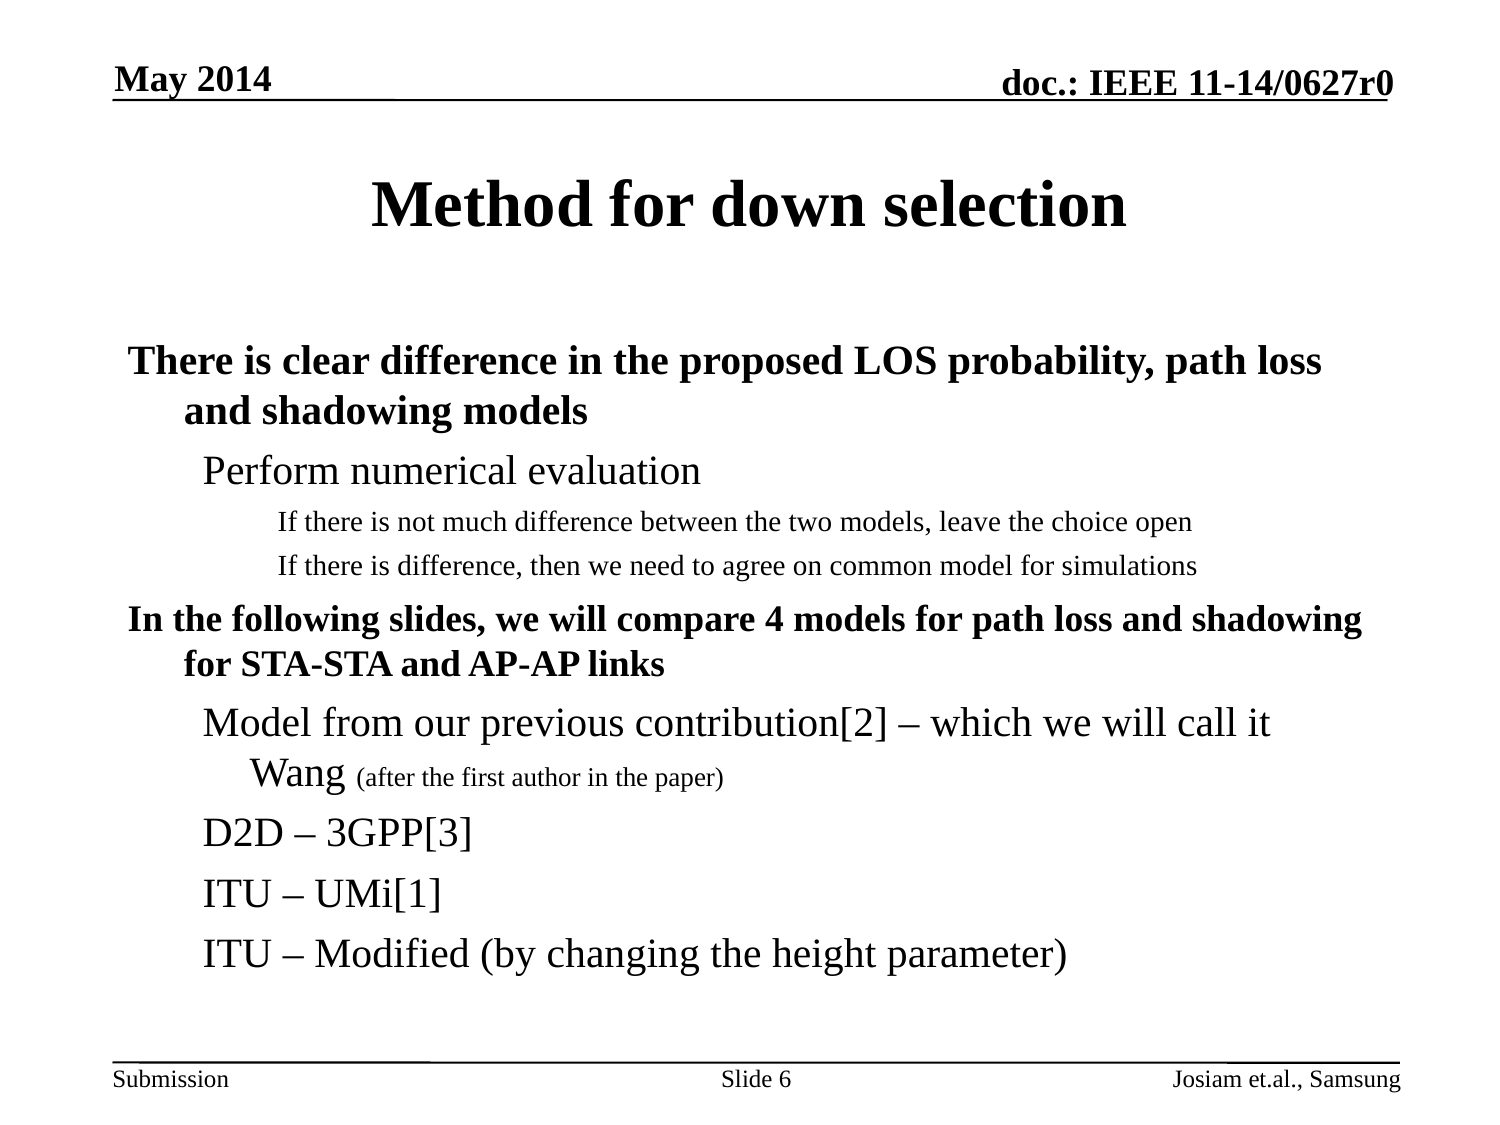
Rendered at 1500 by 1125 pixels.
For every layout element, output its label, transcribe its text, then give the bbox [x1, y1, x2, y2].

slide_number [114, 54, 423, 100]
footer Josiam et.al., Samsung [878, 1061, 1402, 1093]
title Method for down selection [112, 112, 1388, 288]
list There is clear difference in the proposed LOS probability, path loss and shadowing models Perform numerical evaluation If there is not much difference between the two models, leave the choice open If there is difference, then we need to agree on common model for simulations In the following slides, we will compare 4 models for path loss and shadowing for STA-STA and AP-AP links Model from our previous contribution[2] – which we will call it Wang (after the first author in the paper) D2D – 3GPP[3] ITU – UMi[1] ITU – Modified (by changing the height parameter) [112, 324, 1388, 1000]
slide_number Slide 6 [712, 1061, 800, 1123]
